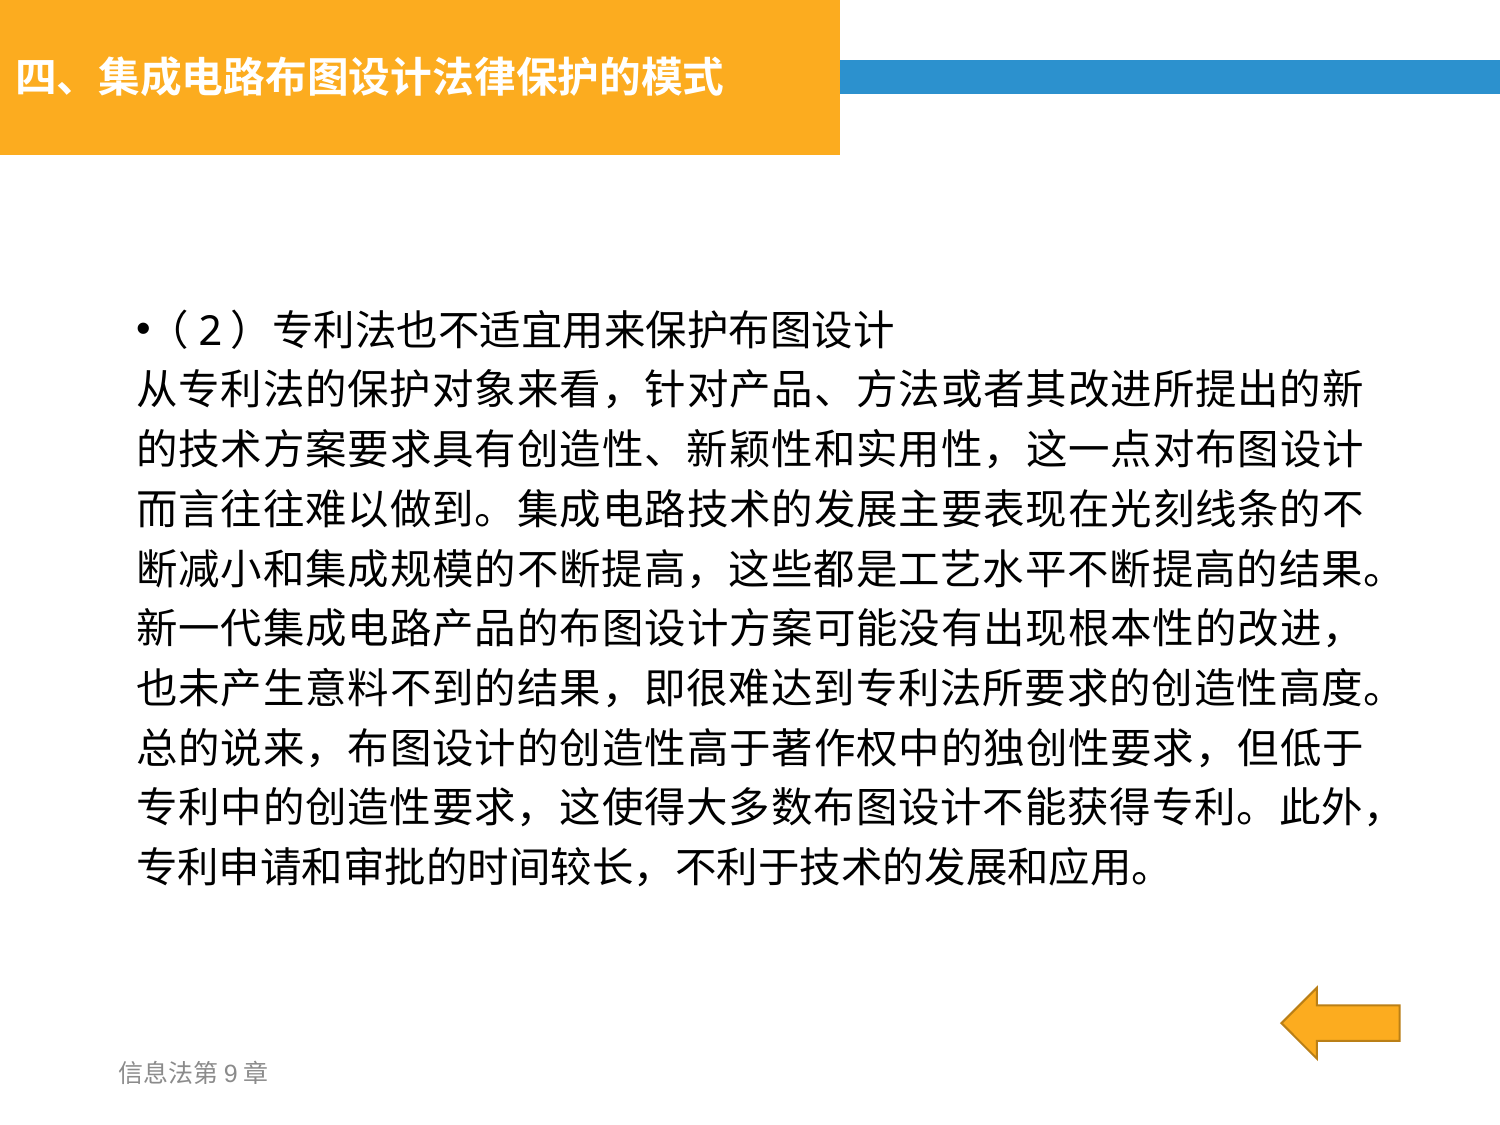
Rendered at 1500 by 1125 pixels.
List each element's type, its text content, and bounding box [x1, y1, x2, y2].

list （2）专利法也不适宜用来保护布图设计 从专利法的保护对象来看，针对产品、方法或者其改进所提出的新的技术方案要求具有创造性、新颖性和实用性，这一点对布图设计而言往往难以做到。集成电路技术的发展主要表现在光刻线条的不断减小和集成规模的不断提高，这些都是工艺水平不断提高的结果。新一代集成电路产品的布图设计方案可能没有出现根本性的改进，也未产生意料不到的结果，即很难达到专利法所要求的创造性高度。总的说来，布图设计的创造性高于著作权中的独创性要求，但低于专利中的创造性要求，这使得大多数布图设计不能获得专利。此外，专利申请和审批的时间较长，不利于技术的发展和应用。 [121, 286, 1379, 947]
title 四、集成电路布图设计法律保护的模式 [0, 32, 1211, 125]
slide_number 信息法第9章 [103, 1042, 441, 1103]
picture [0, 0, 1500, 1125]
text_box [1279, 985, 1401, 1062]
